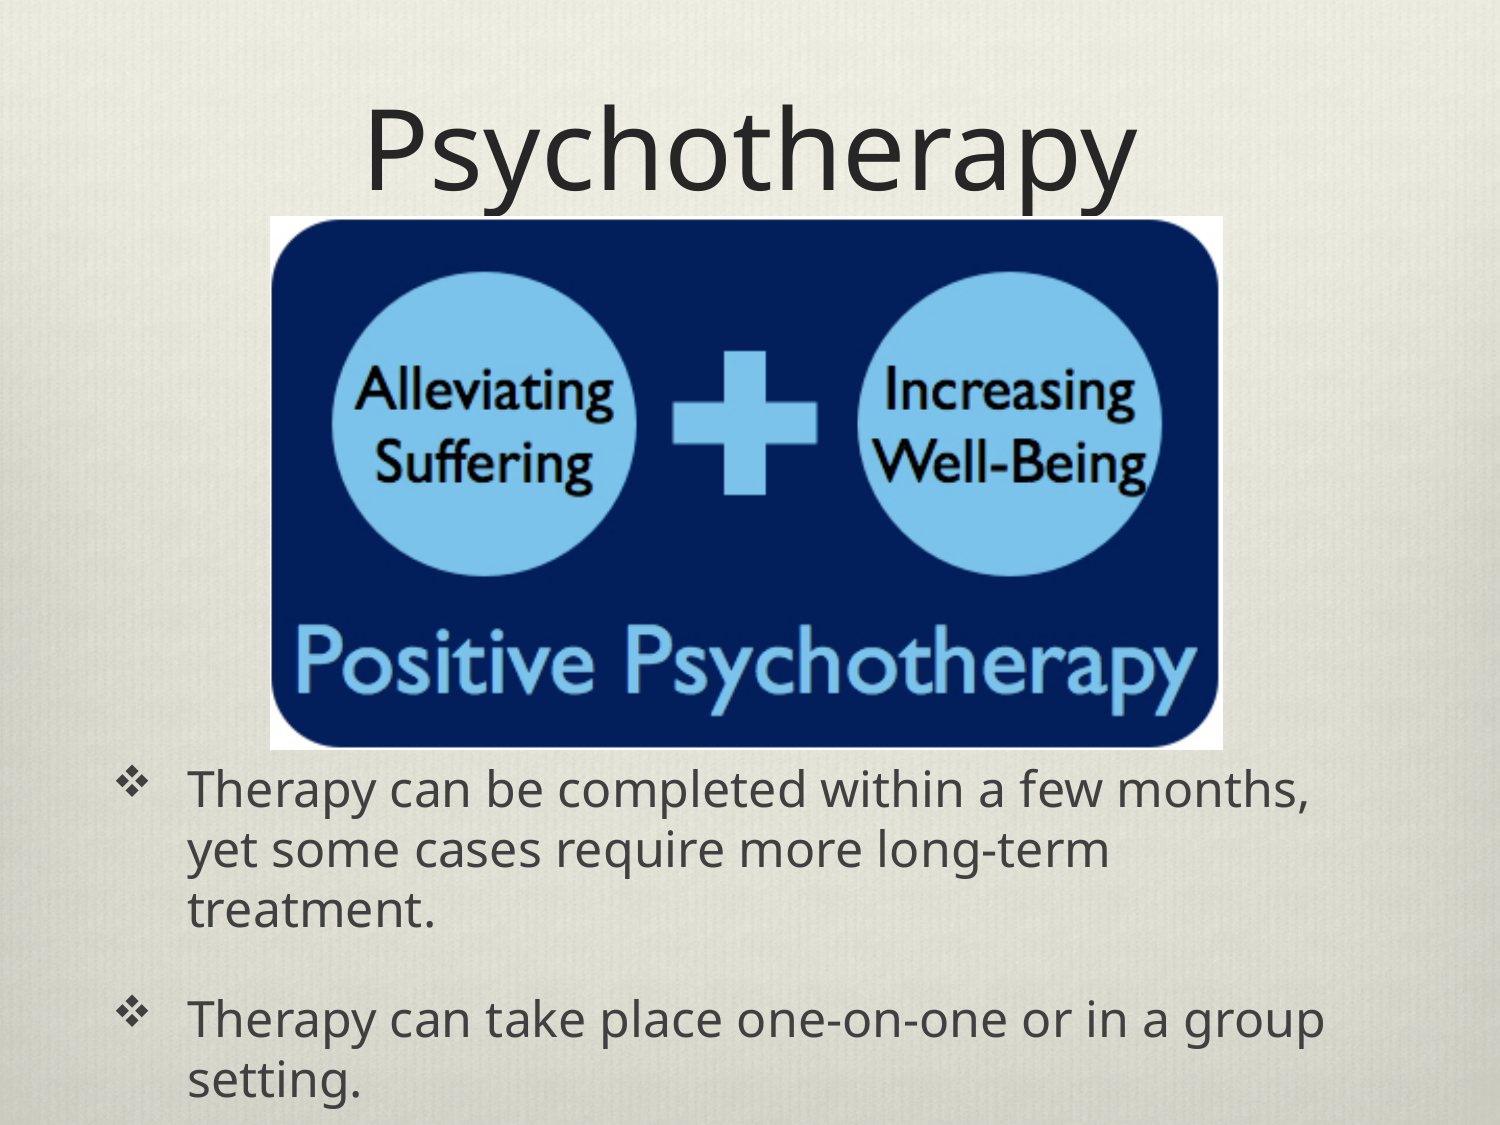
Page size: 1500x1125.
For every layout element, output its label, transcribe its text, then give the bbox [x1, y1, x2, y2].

picture [268, 215, 1224, 751]
list Therapy can be completed within a few months, yet some cases require more long-term treatment. Therapy can take place one-on-one or in a group setting. [97, 749, 1381, 1125]
title Psychotherapy [119, 51, 1381, 240]
